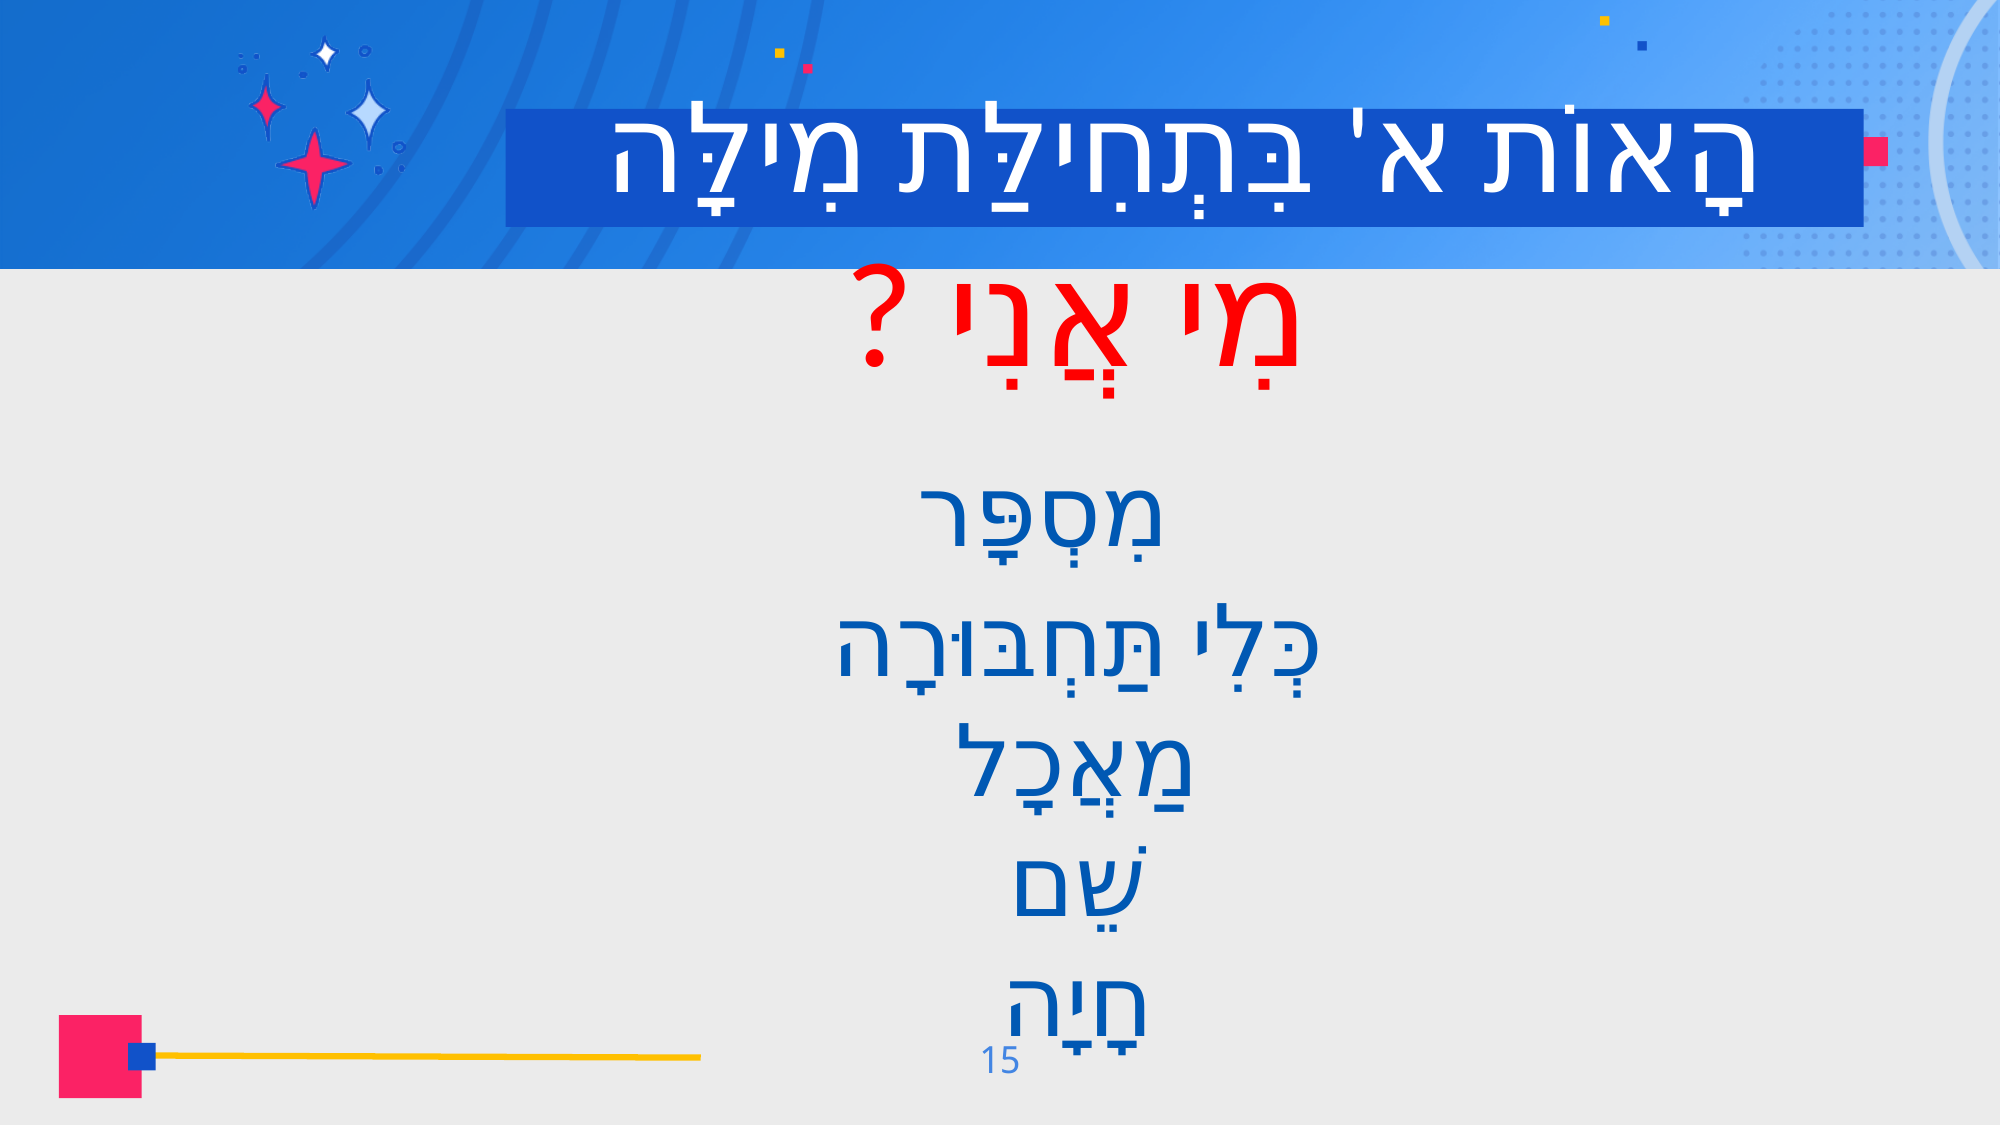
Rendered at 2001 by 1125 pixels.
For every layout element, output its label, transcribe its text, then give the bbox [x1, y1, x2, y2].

picture [0, 0, 2000, 269]
title הָאוֹת א' בִּתְחִילַּת מִילָּה [505, 108, 1864, 227]
text_box מִי אֲנִי ? מִסְפָּר כְּלִי תַּחְבּוּרָה מַאֲכָל שֵׁם חָיָה [644, 209, 1512, 1064]
